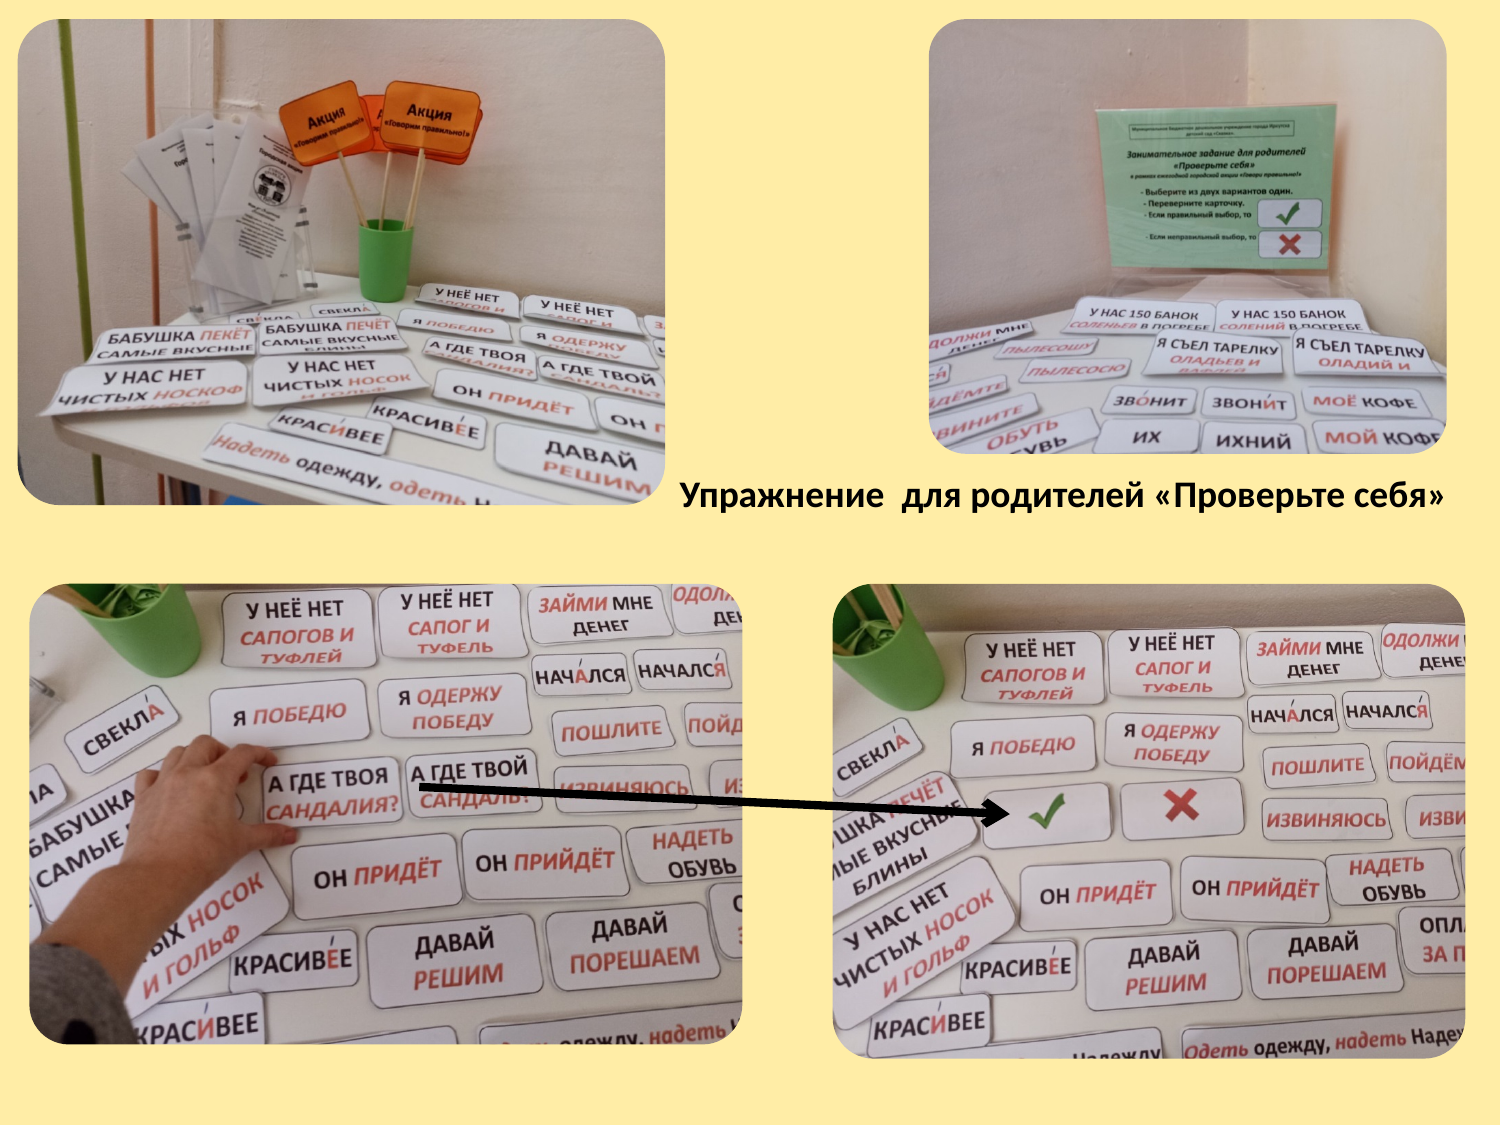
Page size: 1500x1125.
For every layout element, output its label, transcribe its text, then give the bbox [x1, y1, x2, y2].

picture [928, 18, 1447, 455]
picture [29, 583, 743, 1045]
picture [17, 18, 666, 506]
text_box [418, 786, 1011, 815]
text_box Упражнение для родителей «Проверьте себя» [664, 462, 1464, 523]
picture [832, 583, 1466, 1059]
